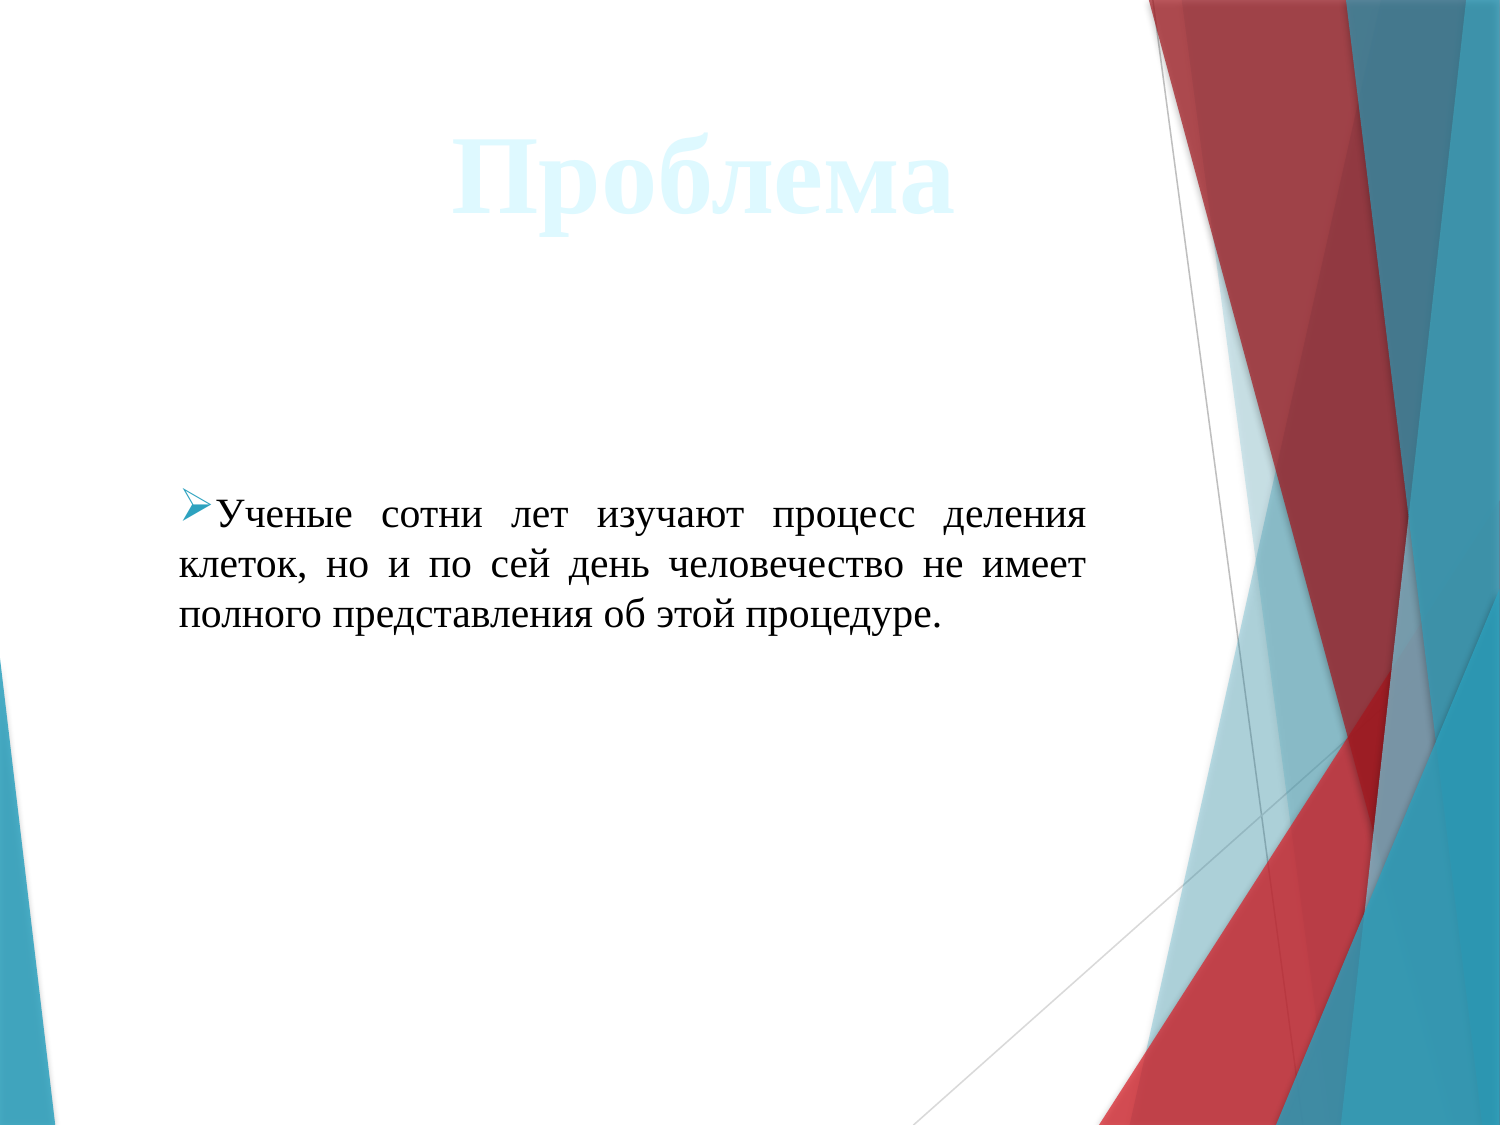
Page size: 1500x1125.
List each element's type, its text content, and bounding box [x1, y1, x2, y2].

text_box Проблема [436, 93, 971, 244]
text_box Ученые сотни лет изучают процесс деления клеток, но и по сей день человечество не имеет полного представления об этой процедуре. [164, 477, 1102, 643]
